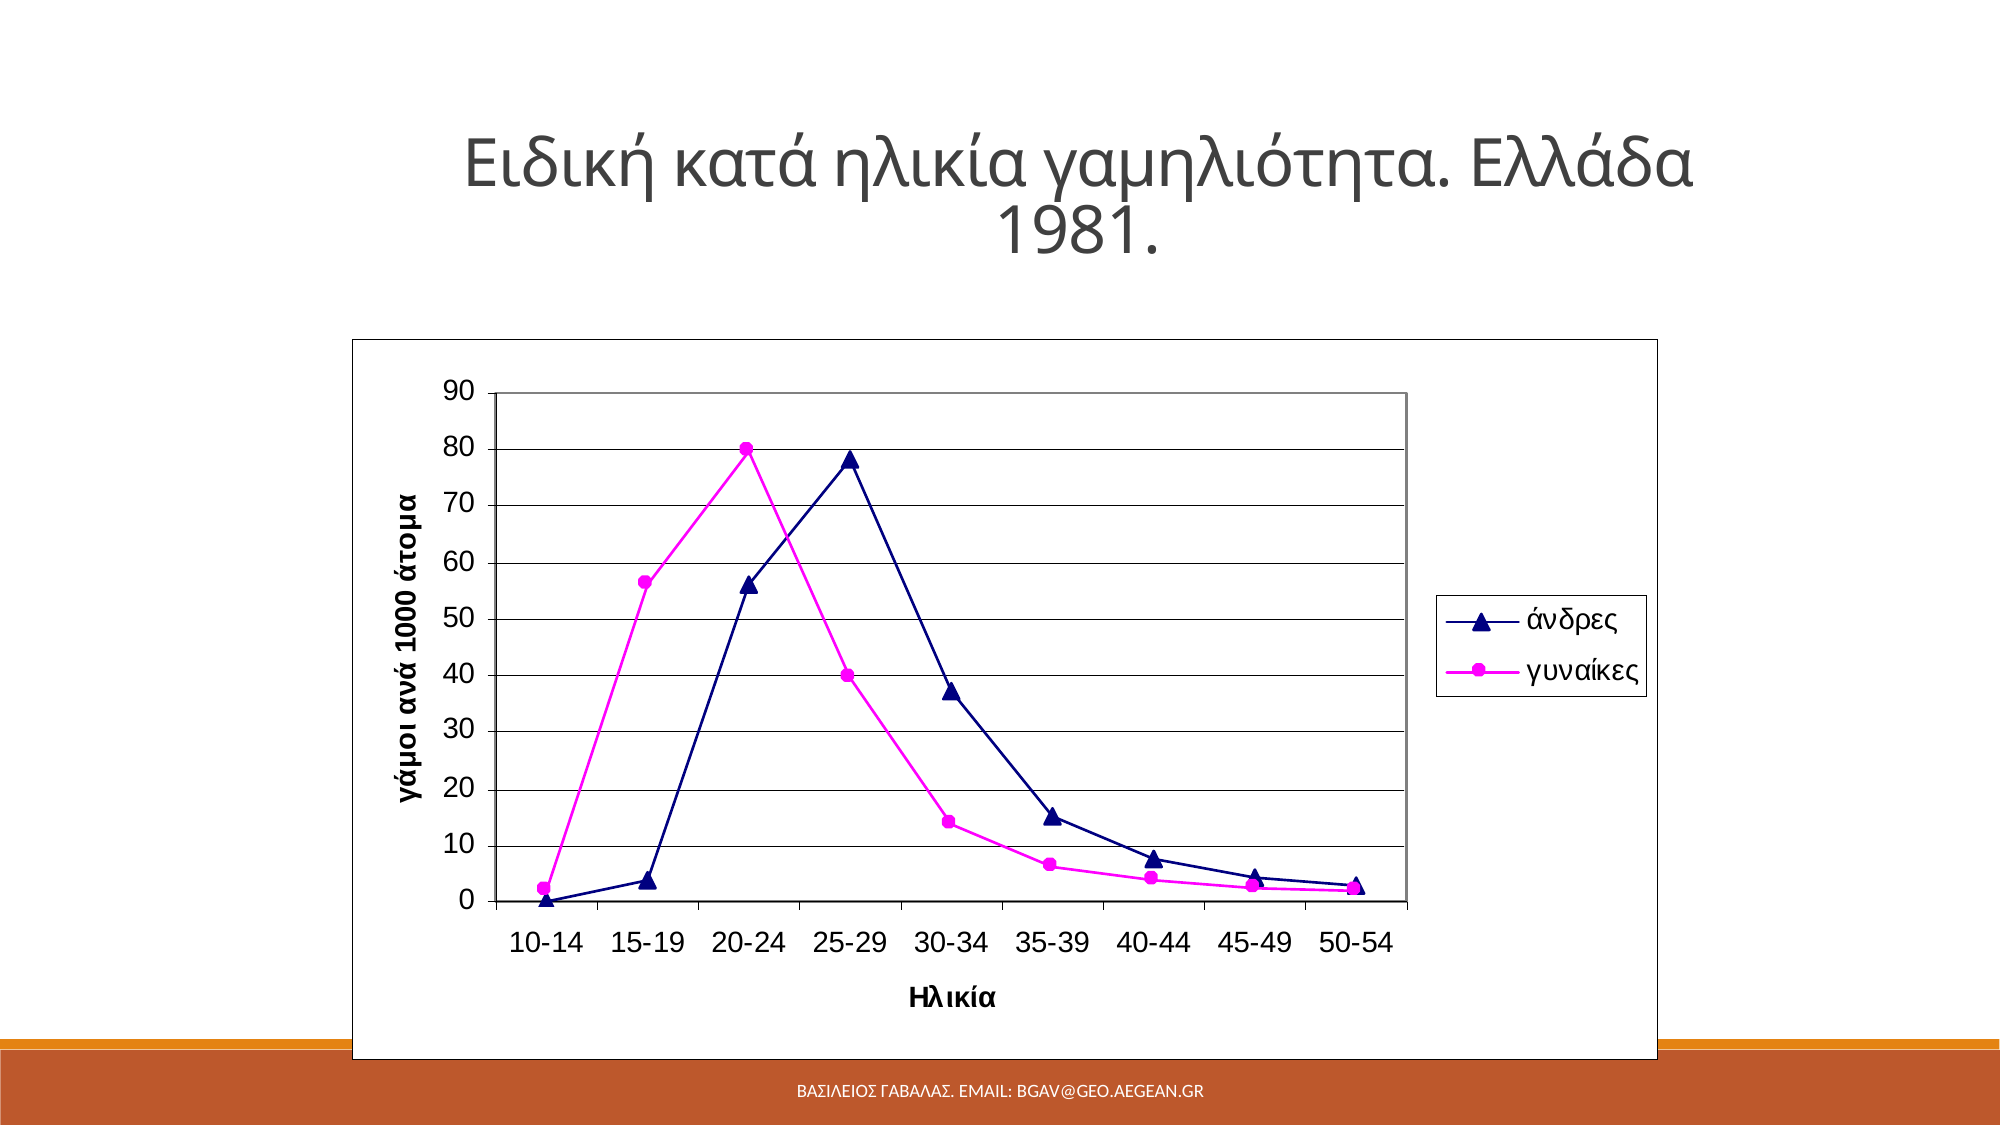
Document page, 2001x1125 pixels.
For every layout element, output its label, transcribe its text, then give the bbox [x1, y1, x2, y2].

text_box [337, 325, 1674, 1073]
footer ΒΑΣΙΛΕΙΟΣ ΓΑΒΑΛΑΣ. Email: bgav@geo.aegean.gr [604, 1081, 1396, 1120]
title Ειδική κατά ηλικία γαμηλιότητα. Ελλάδα 1981. [438, 72, 1718, 275]
